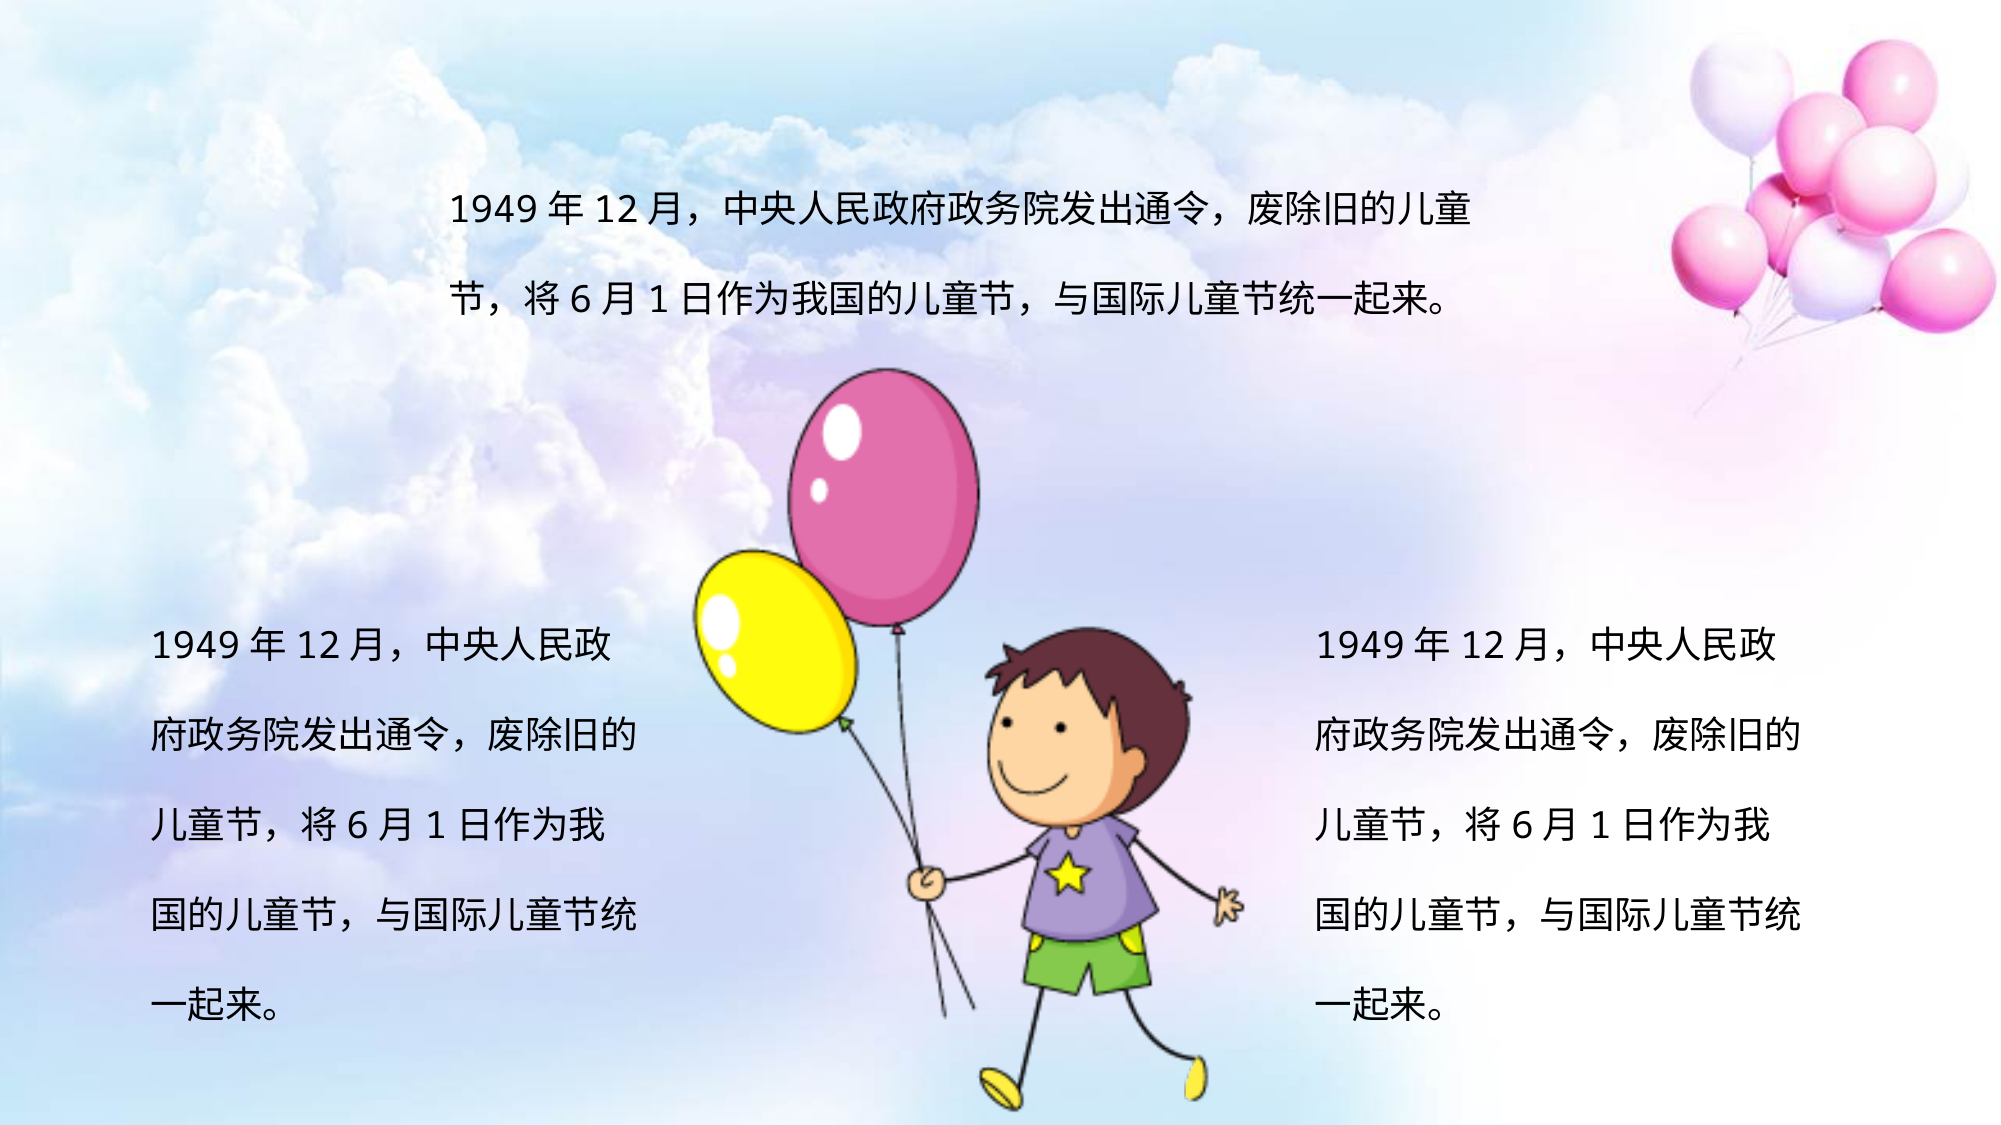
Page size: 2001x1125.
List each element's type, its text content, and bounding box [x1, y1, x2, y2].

picture [0, 0, 2000, 1125]
text_box 1949年12月，中央人民政府政务院发出通令，废除旧的儿童节，将6月1日作为我国的儿童节，与国际儿童节统一起来。 [433, 132, 1492, 328]
text_box 1949年12月，中央人民政府政务院发出通令，废除旧的儿童节，将6月1日作为我国的儿童节，与国际儿童节统一起来。 [1299, 568, 1821, 1034]
text_box 1949年12月，中央人民政府政务院发出通令，废除旧的儿童节，将6月1日作为我国的儿童节，与国际儿童节统一起来。 [135, 568, 657, 1034]
